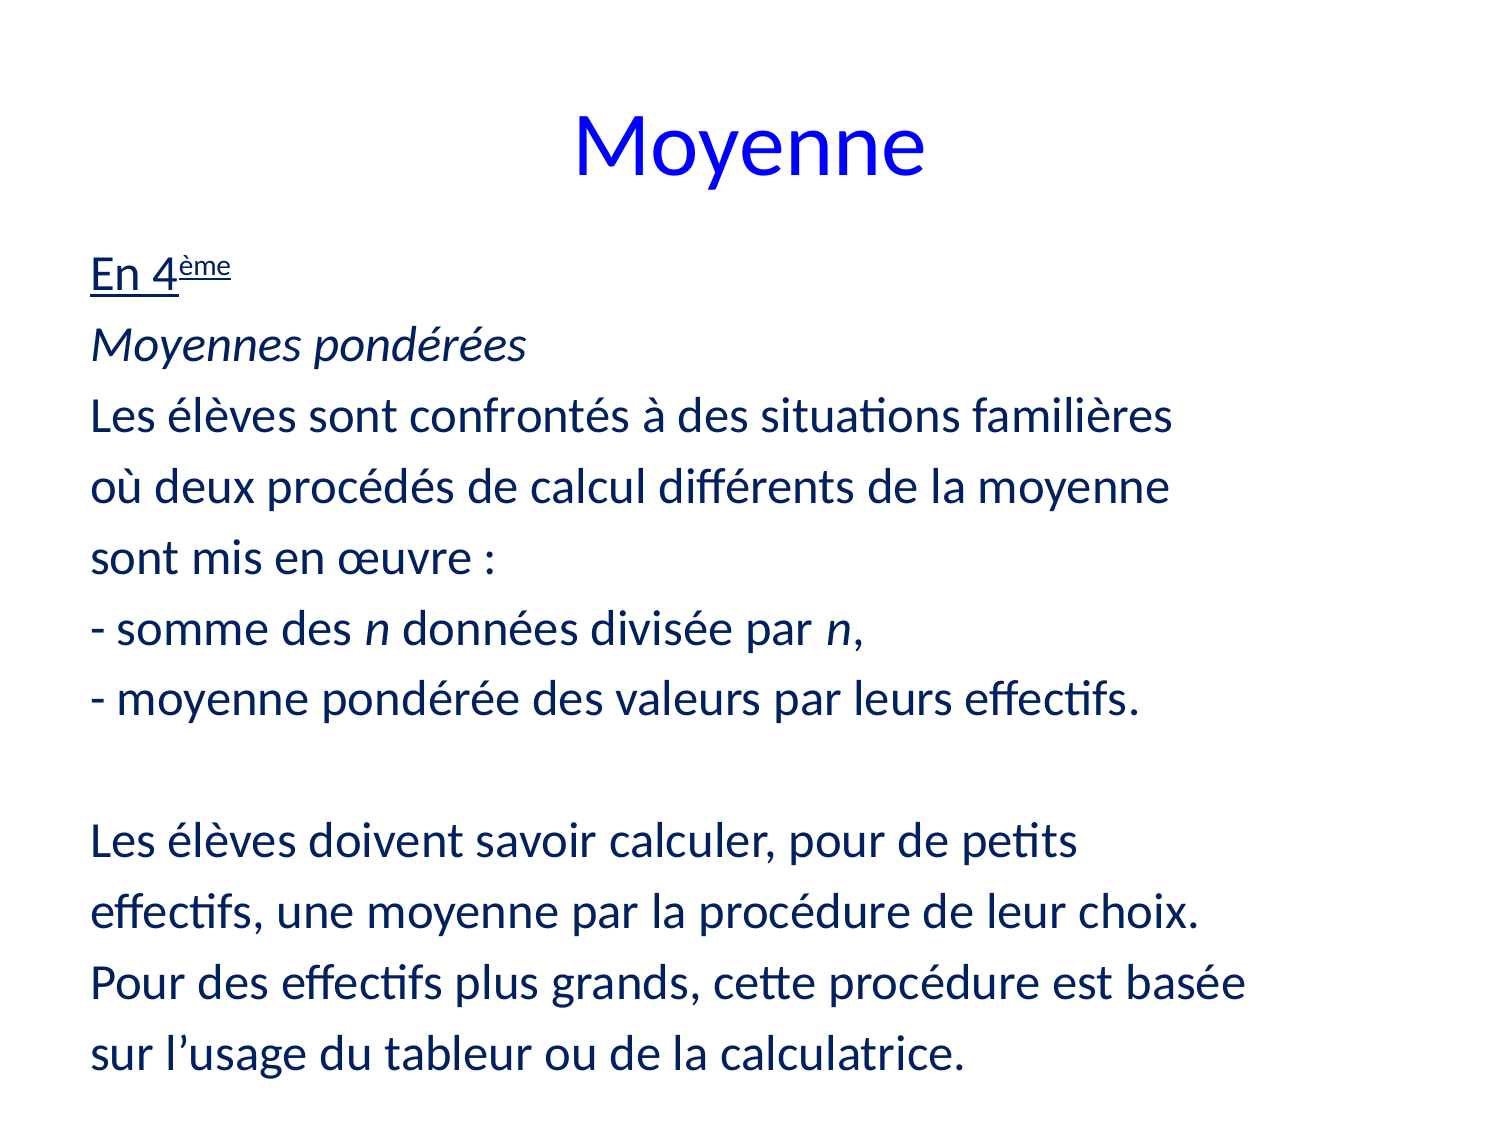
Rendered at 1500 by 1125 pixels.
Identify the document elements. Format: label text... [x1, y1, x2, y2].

title Moyenne [75, 45, 1425, 232]
list En 4ème Moyennes pondérées Les élèves sont confrontés à des situations familières où deux procédés de calcul différents de la moyenne sont mis en œuvre : - somme des n données divisée par n, - moyenne pondérée des valeurs par leurs effectifs. Les élèves doivent savoir calculer, pour de petits effectifs, une moyenne par la procédure de leur choix. Pour des effectifs plus grands, cette procédure est basée sur l’usage du tableur ou de la calculatrice. [75, 232, 1425, 1100]
